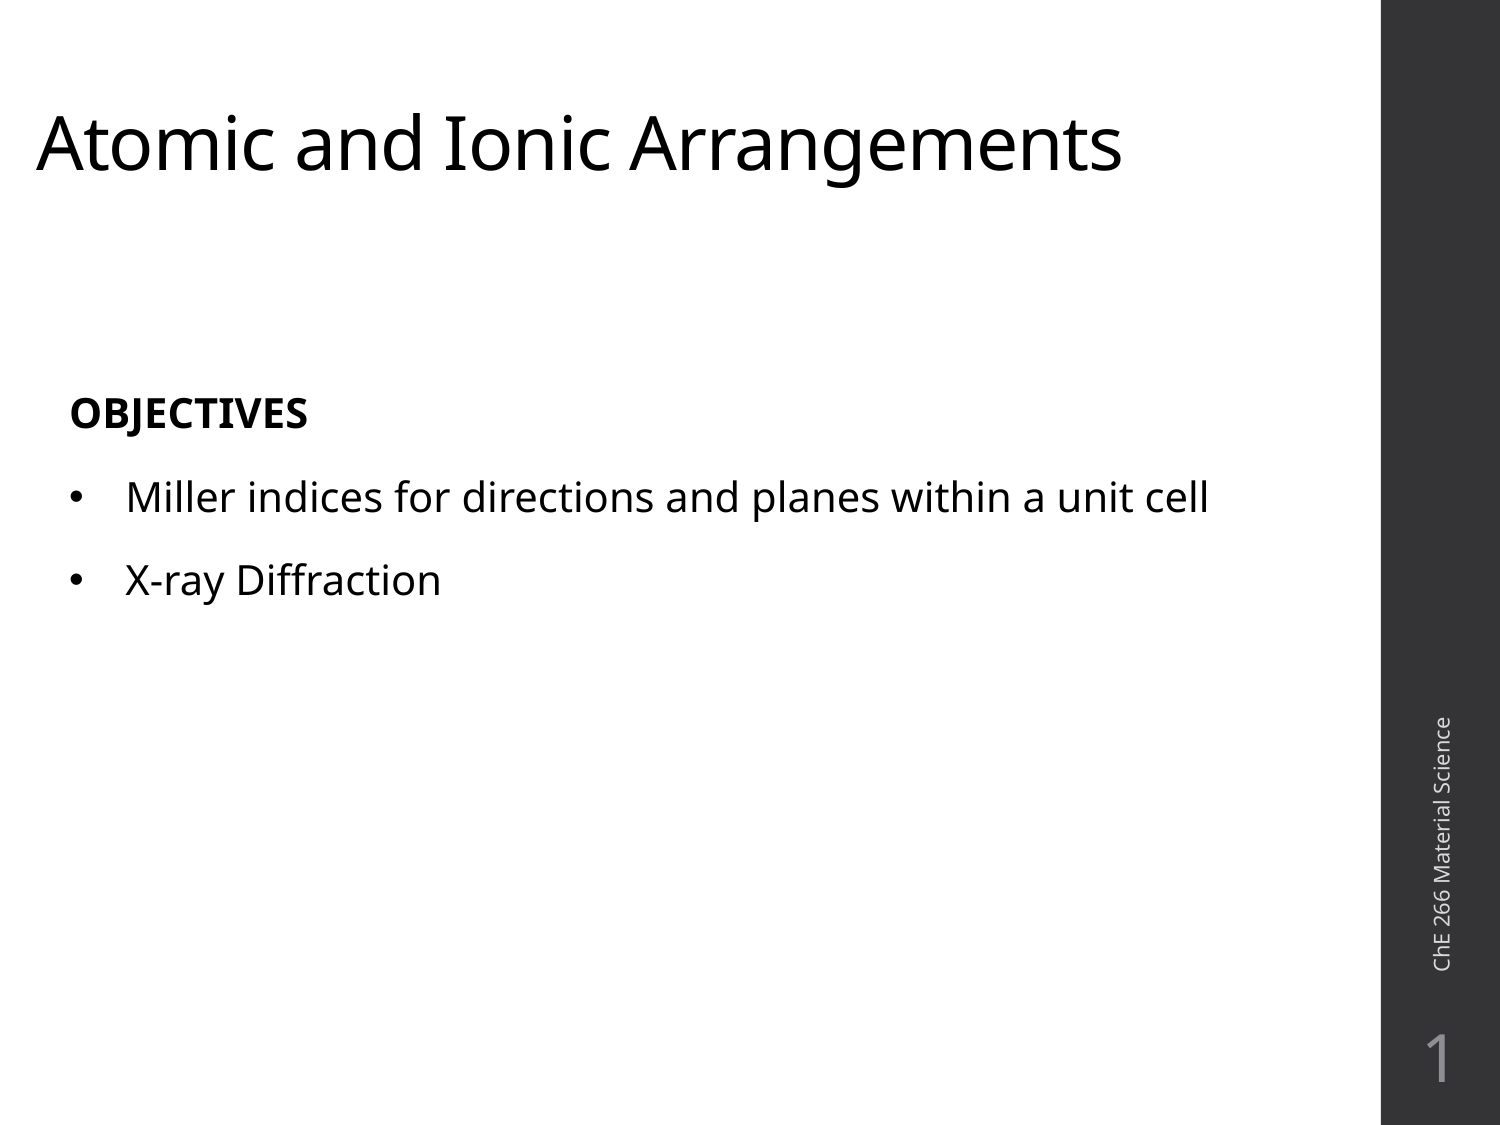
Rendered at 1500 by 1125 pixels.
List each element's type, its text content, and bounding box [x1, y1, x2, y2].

slide_number 1 [1384, 1012, 1498, 1110]
title Atomic and Ionic Arrangements [21, 7, 1372, 195]
text_box OBJECTIVES Miller indices for directions and planes within a unit cell X-ray Diffraction [54, 354, 1461, 709]
footer ChE 266 Material Science [1418, 400, 1464, 988]
